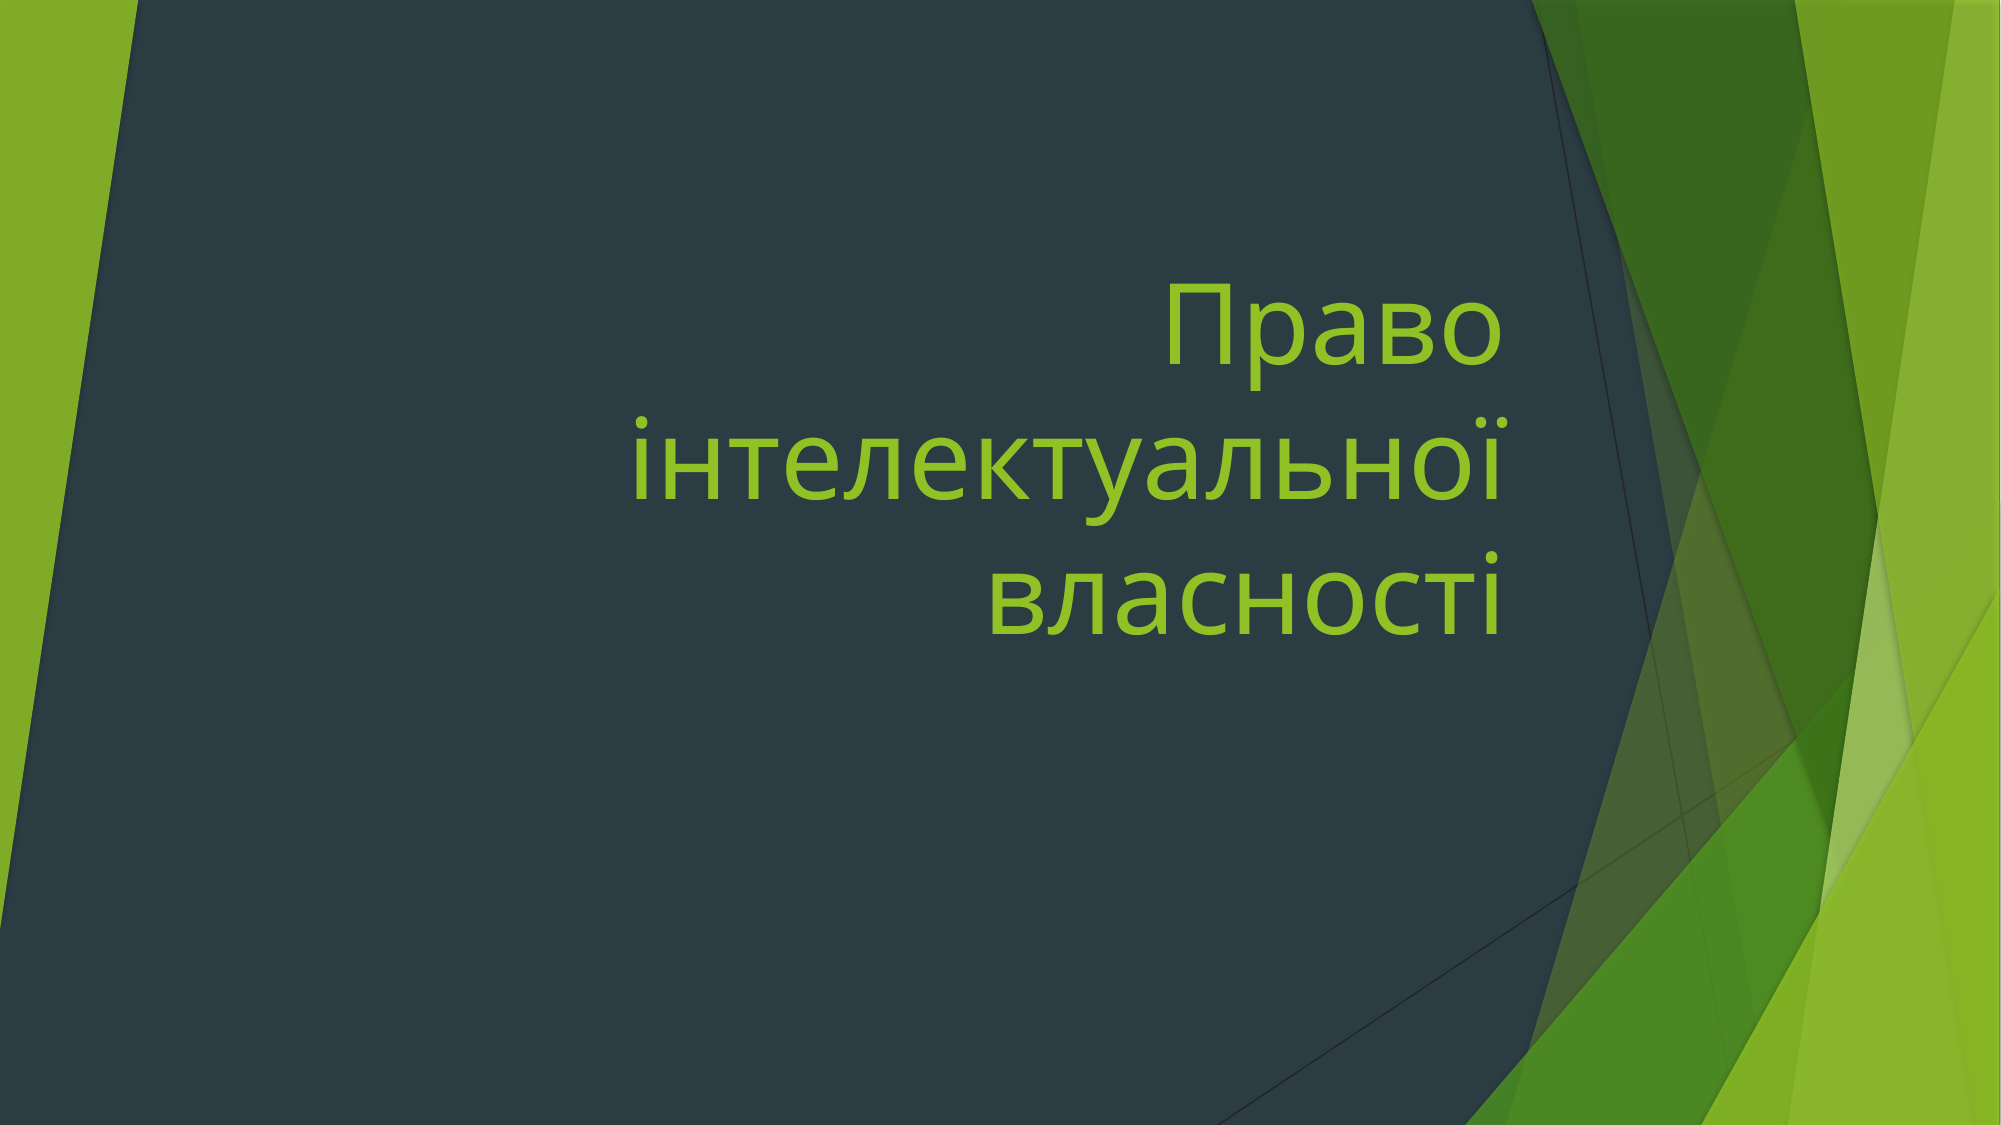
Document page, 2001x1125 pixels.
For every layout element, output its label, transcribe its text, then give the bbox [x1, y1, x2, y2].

title Право інтелектуальної власності [247, 394, 1522, 665]
